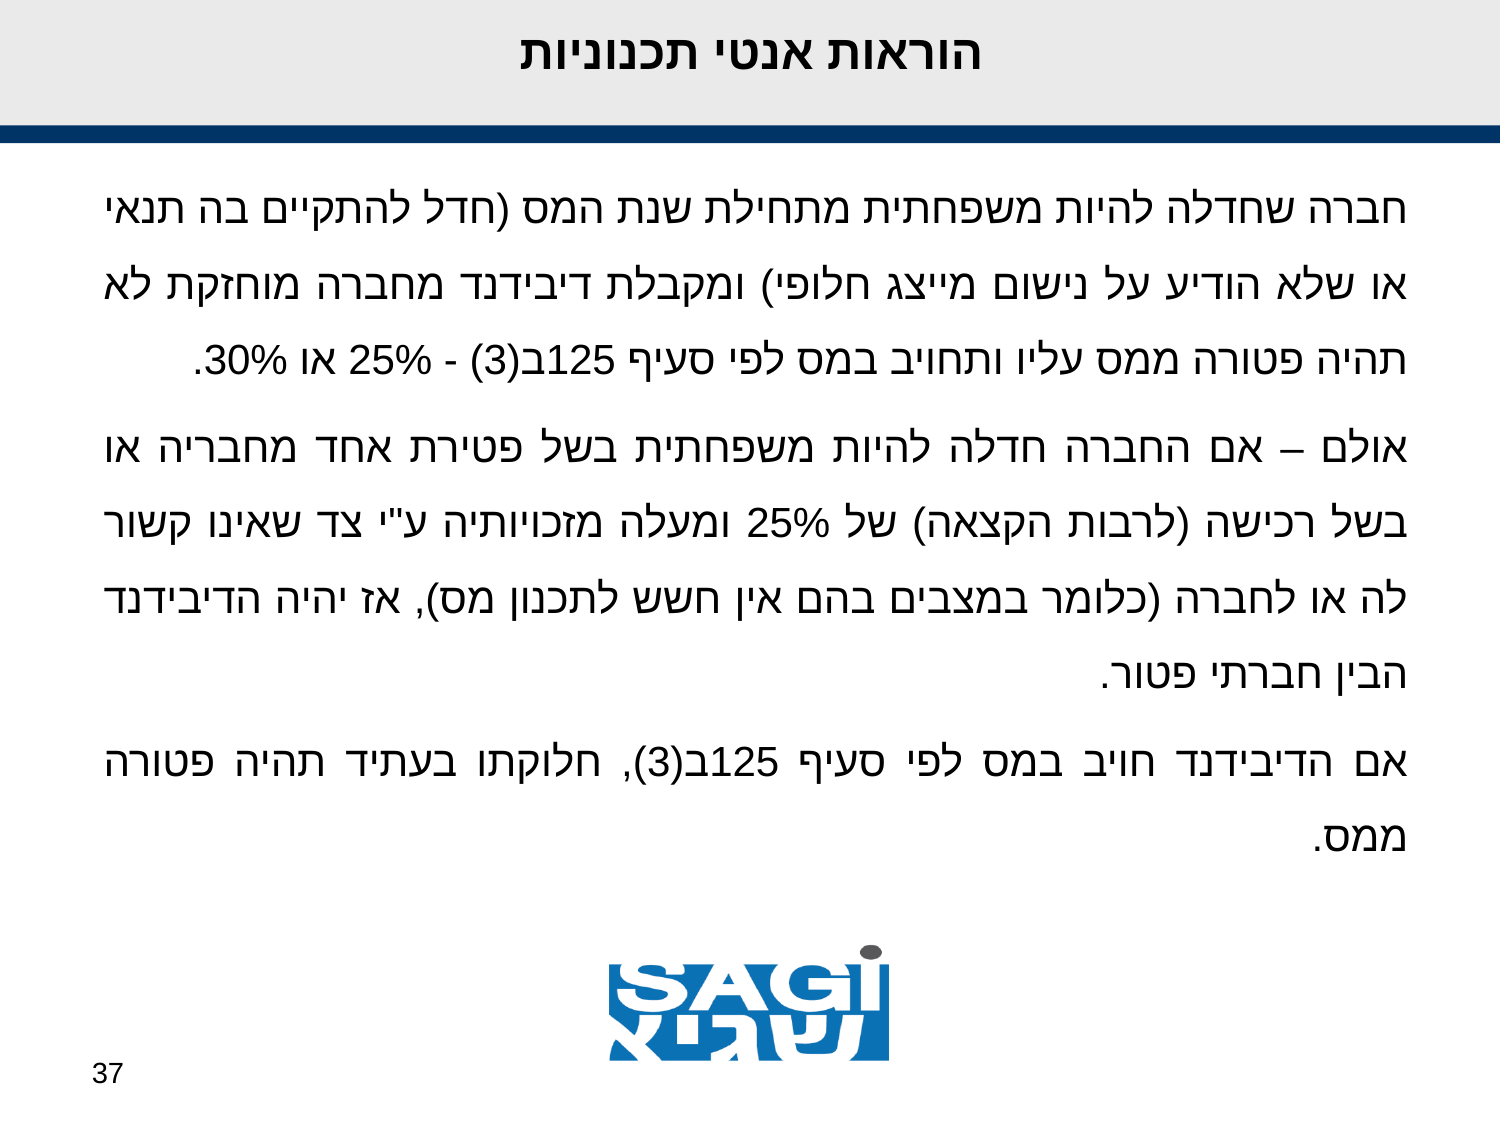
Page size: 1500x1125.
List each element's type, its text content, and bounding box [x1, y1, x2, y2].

picture [596, 940, 904, 1063]
title הוראות אנטי תכנוניות [76, 0, 1427, 102]
list חברה שחדלה להיות משפחתית מתחילת שנת המס (חדל להתקיים בה תנאי או שלא הודיע על נישום מייצג חלופי) ומקבלת דיבידנד מחברה מוחזקת לא תהיה פטורה ממס עליו ותחויב במס לפי סעיף 125ב(3) - 25% או 30%. אולם – אם החברה חדלה להיות משפחתית בשל פטירת אחד מחבריה או בשל רכישה (לרבות הקצאה) של 25% ומעלה מזכויותיה ע"י צד שאינו קשור לה או לחברה (כלומר במצבים בהם אין חשש לתכנון מס), אז יהיה הדיבידנד הבין חברתי פטור. אם הדיבידנד חויב במס לפי סעיף 125ב(3), חלוקתו בעתיד תהיה פטורה ממס. [88, 149, 1424, 929]
slide_number 37 [76, 1046, 428, 1125]
